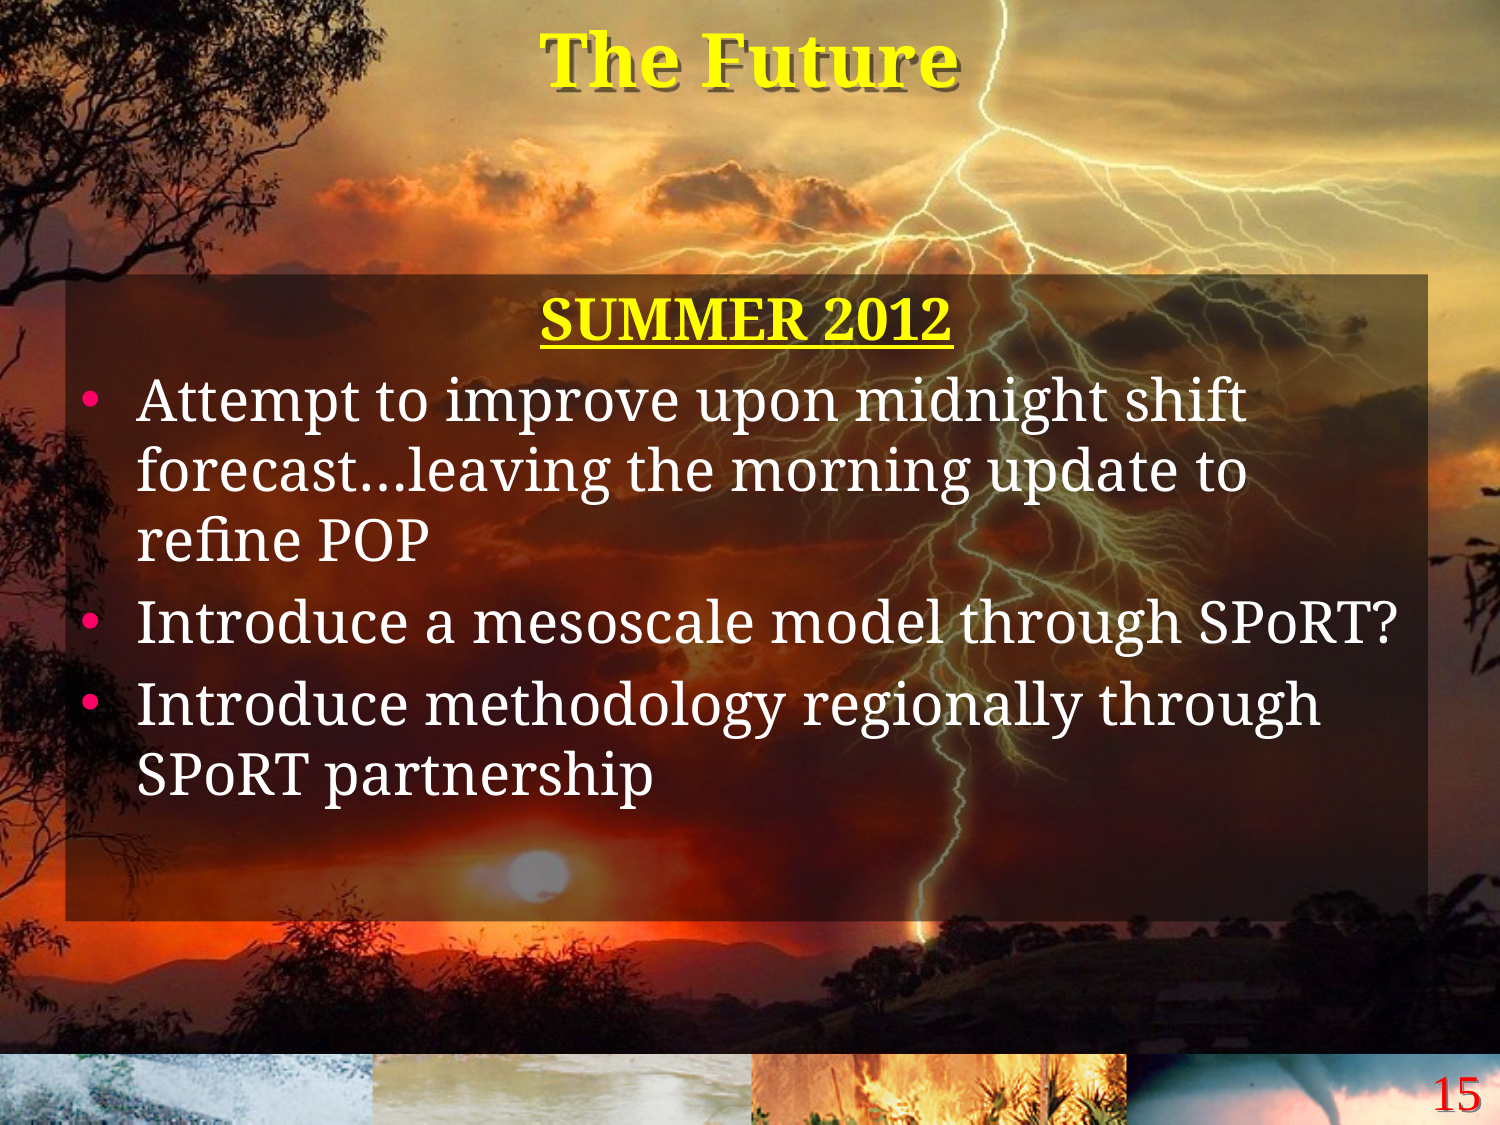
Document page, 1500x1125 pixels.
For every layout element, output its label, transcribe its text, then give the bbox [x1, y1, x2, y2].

picture [0, 0, 1500, 1125]
title The Future [74, 12, 1426, 176]
text_box SUMMER 2012 Attempt to improve upon midnight shift forecast…leaving the morning update to refine POP Introduce a mesoscale model through SPoRT? Introduce methodology regionally through SPoRT partnership [65, 274, 1428, 922]
